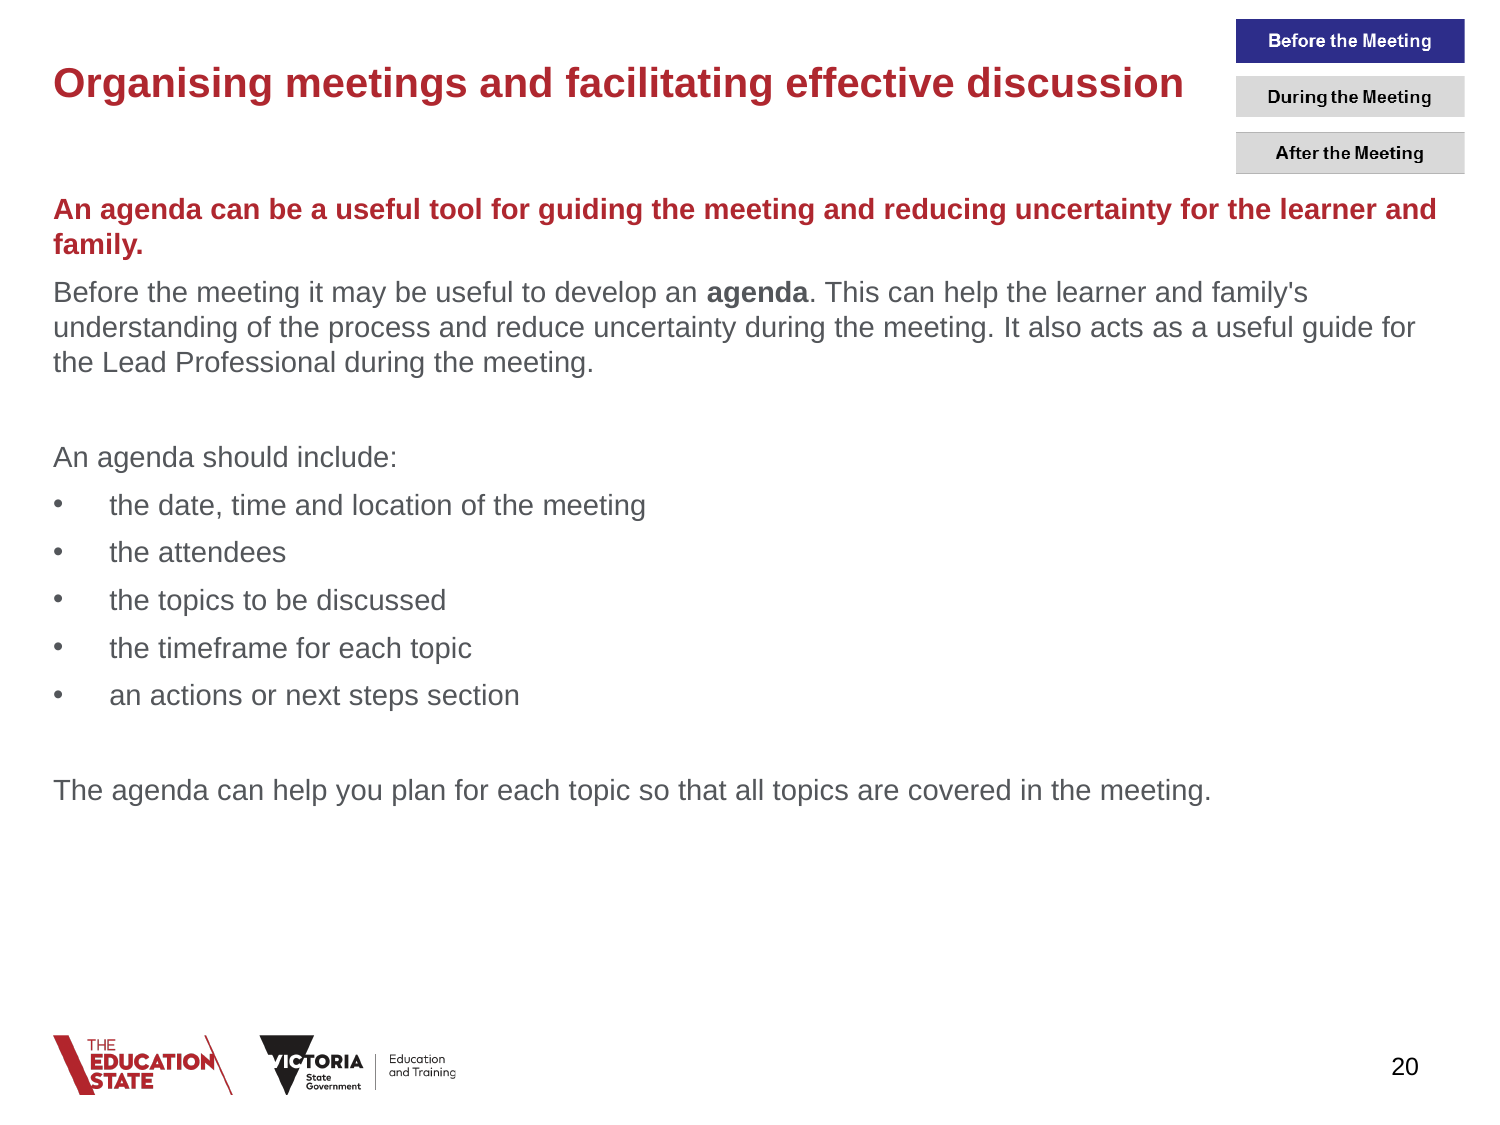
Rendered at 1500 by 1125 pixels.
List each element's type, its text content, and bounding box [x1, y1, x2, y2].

list An agenda can be a useful tool for guiding the meeting and reducing uncertainty for the learner and family. Before the meeting it may be useful to develop an agenda. This can help the learner and family's understanding of the process and reduce uncertainty during the meeting. It also acts as a useful guide for the Lead Professional during the meeting. An agenda should include: the date, time and location of the meeting the attendees the topics to be discussed the timeframe for each topic an actions or next steps section The agenda can help you plan for each topic so that all topics are covered in the meeting. [53, 190, 1442, 1006]
picture [1235, 18, 1465, 174]
title Organising meetings and facilitating effective discussion [53, 61, 1441, 190]
